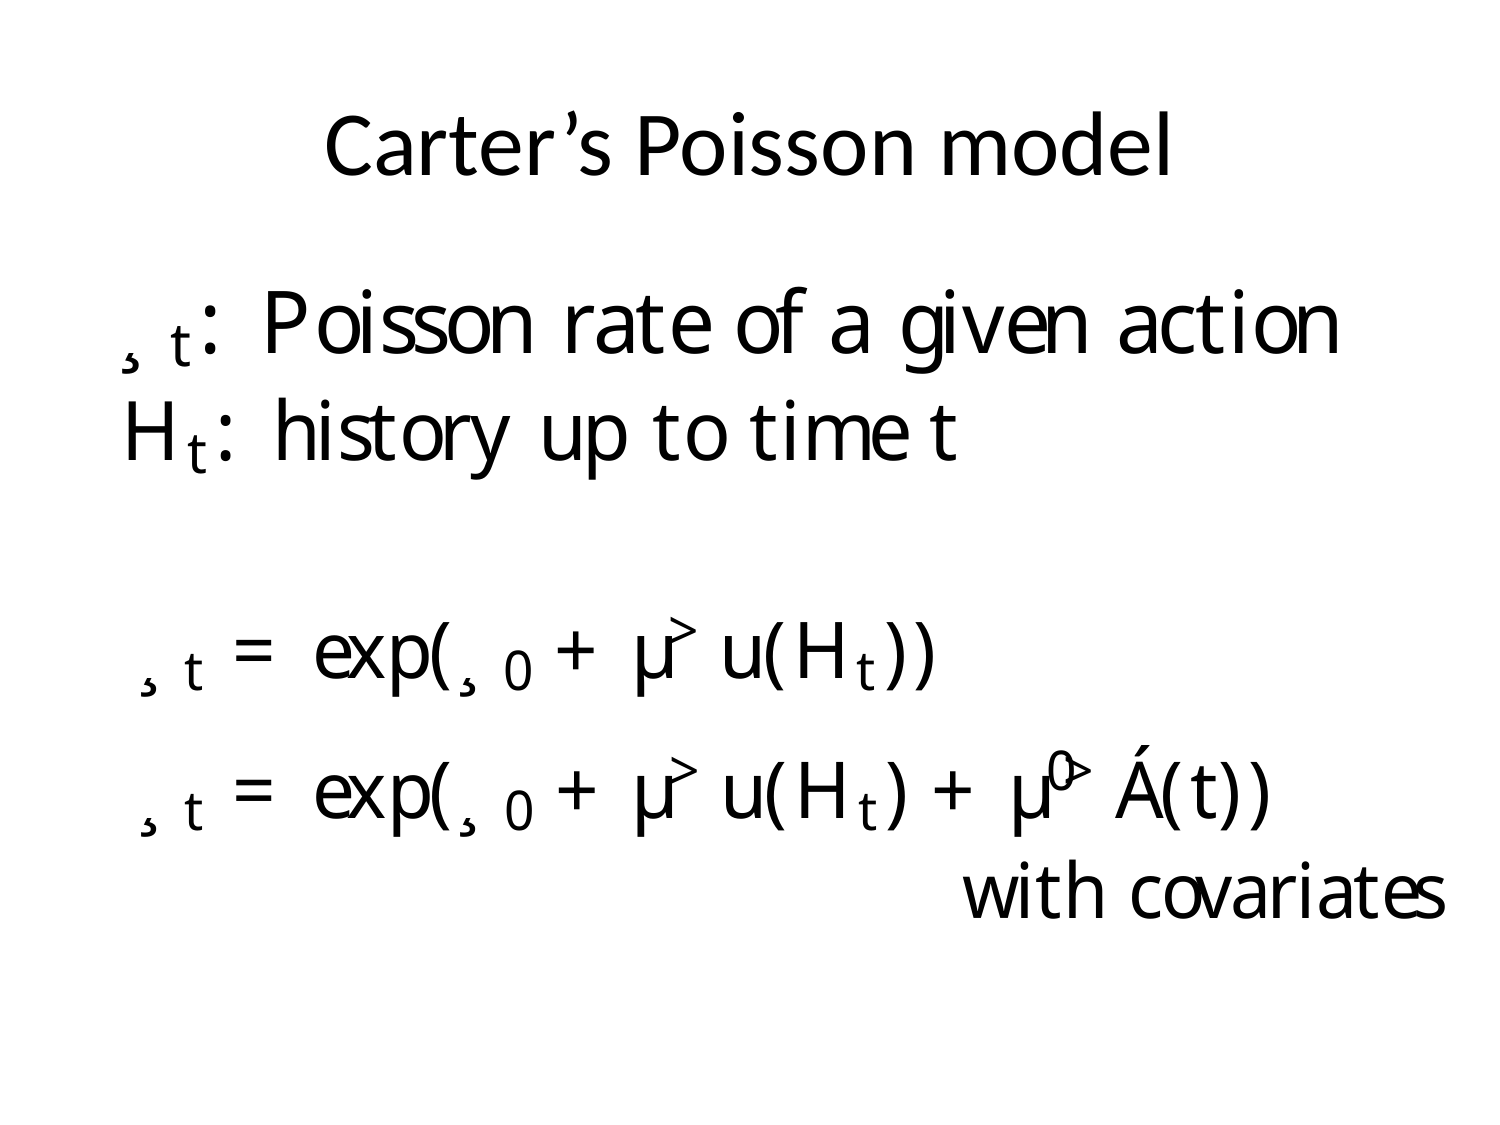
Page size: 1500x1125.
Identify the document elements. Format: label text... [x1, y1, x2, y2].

title Carter’s Poisson model [75, 45, 1425, 233]
picture [118, 391, 963, 485]
picture [118, 280, 1345, 379]
picture [136, 604, 943, 710]
picture [952, 853, 1447, 925]
picture [136, 744, 1282, 850]
